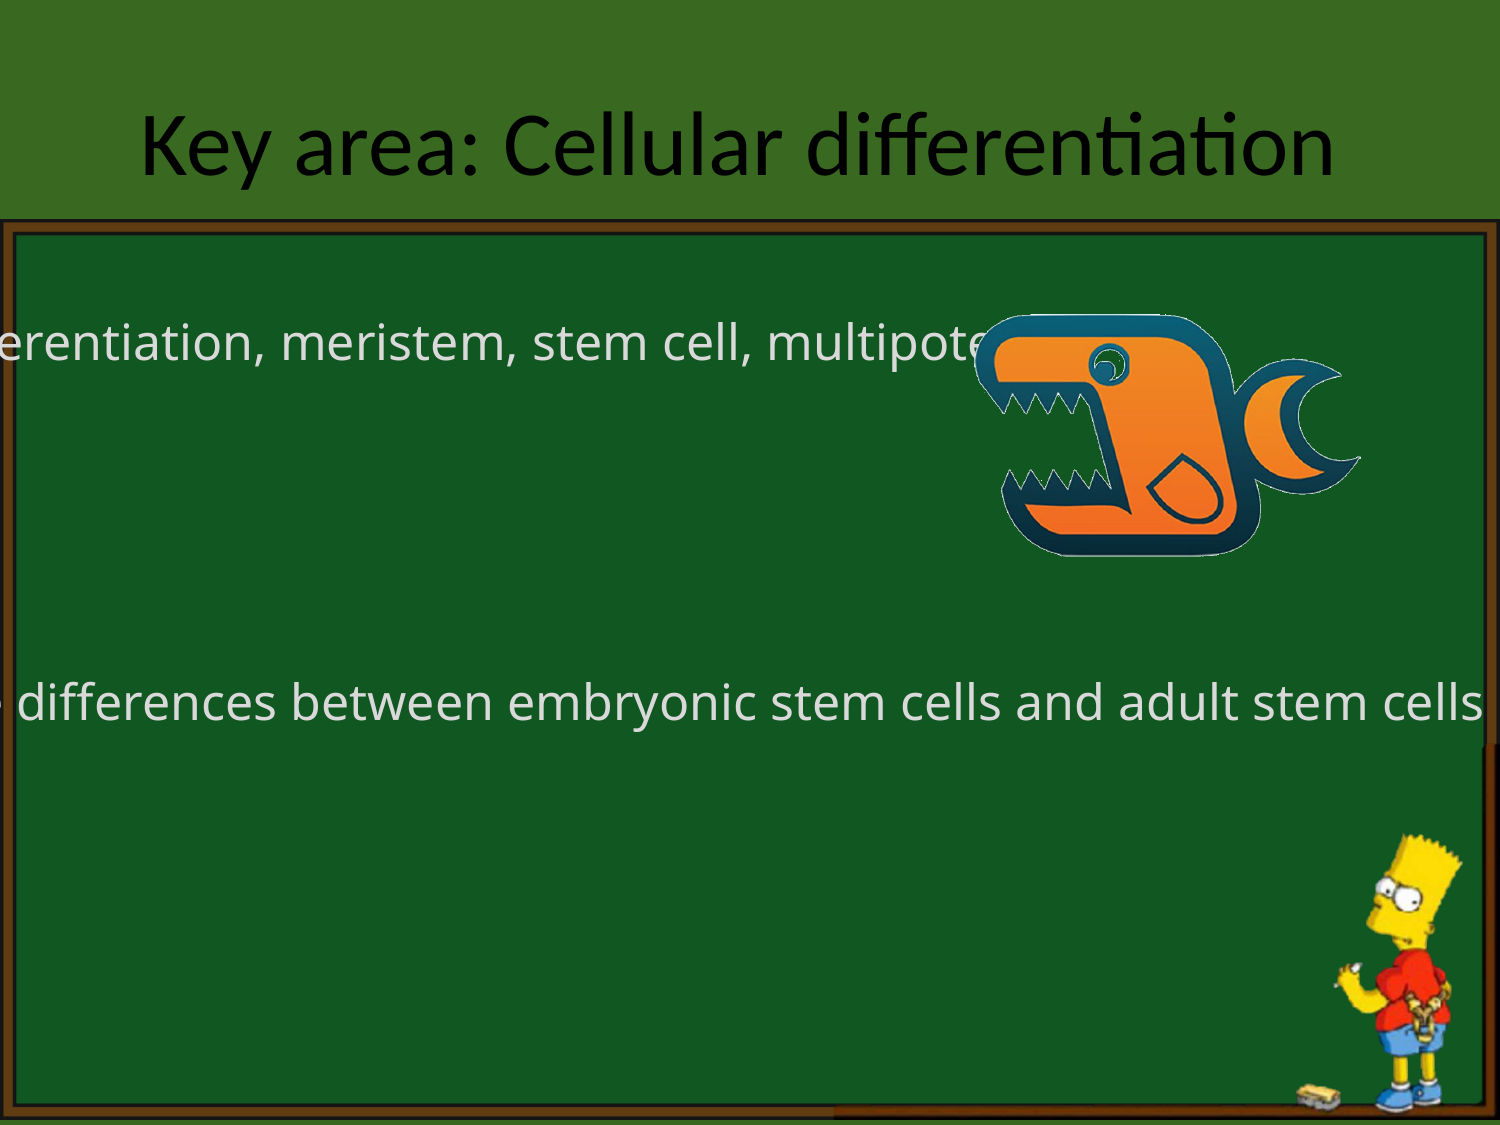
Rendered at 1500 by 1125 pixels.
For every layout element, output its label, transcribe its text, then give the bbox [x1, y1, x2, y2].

picture [0, 219, 1500, 1120]
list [666, 650, 1500, 1120]
title Key area: Cellular differentiation [75, 45, 1425, 218]
